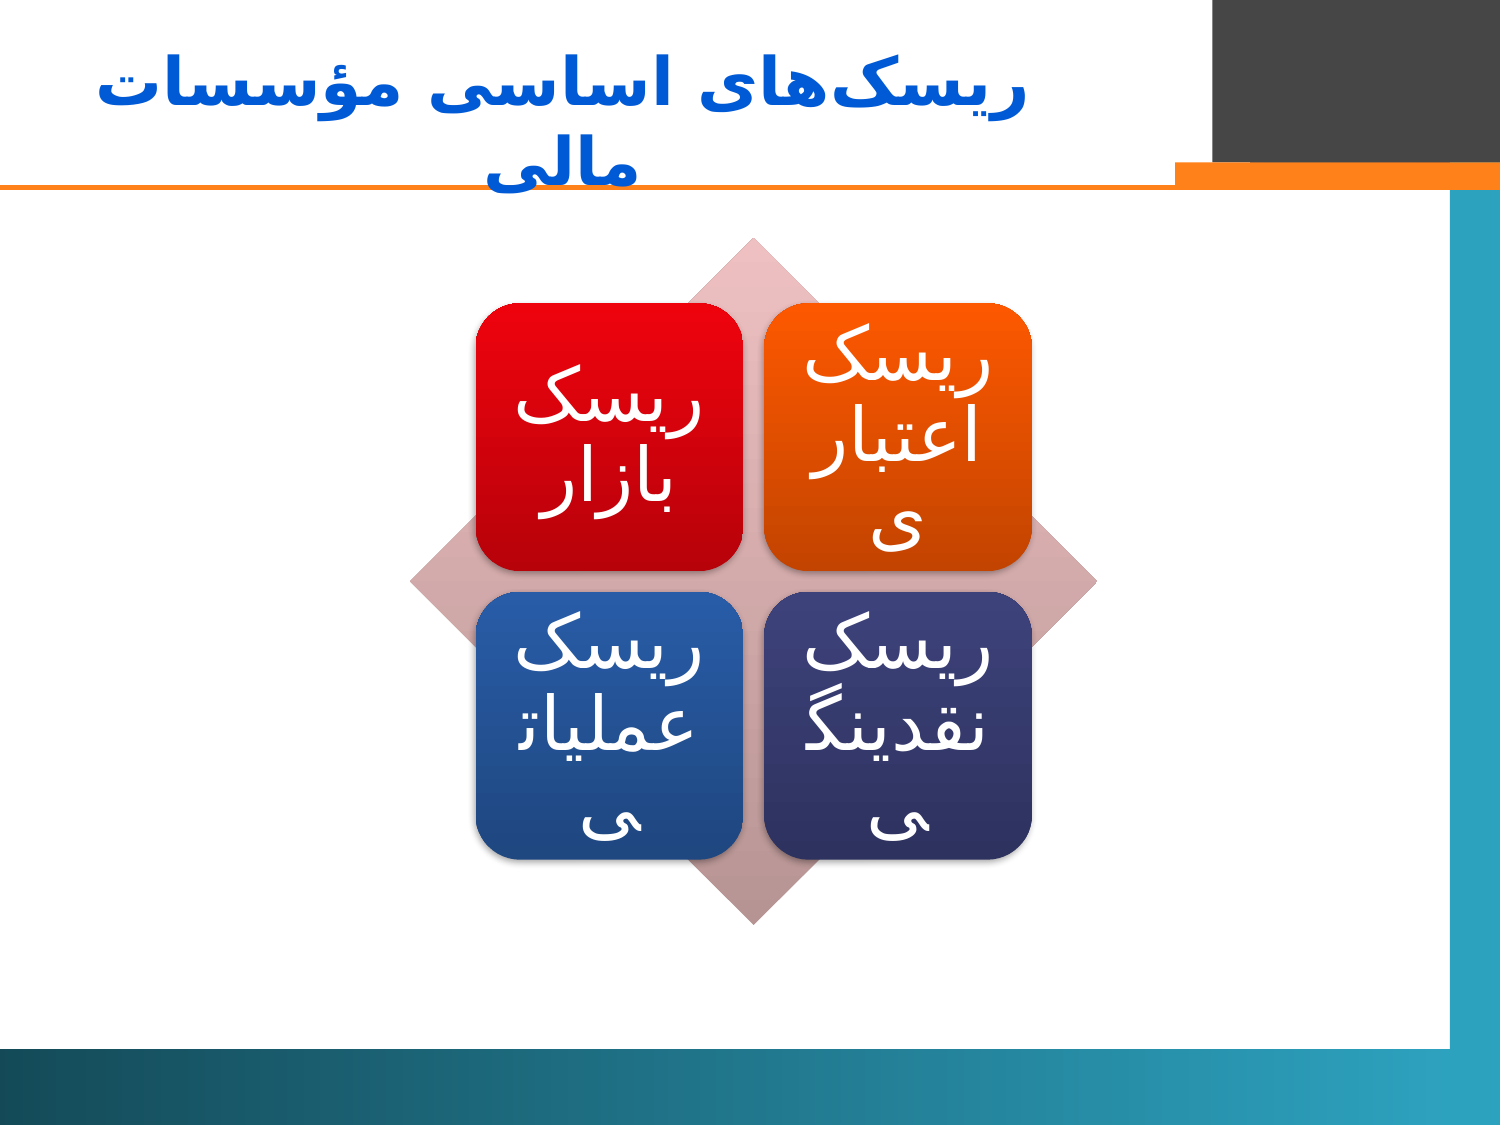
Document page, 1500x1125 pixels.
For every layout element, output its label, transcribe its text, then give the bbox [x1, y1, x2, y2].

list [82, 237, 1426, 926]
title ریسک‌های اساسی مؤسسات مالی [0, 74, 1126, 163]
